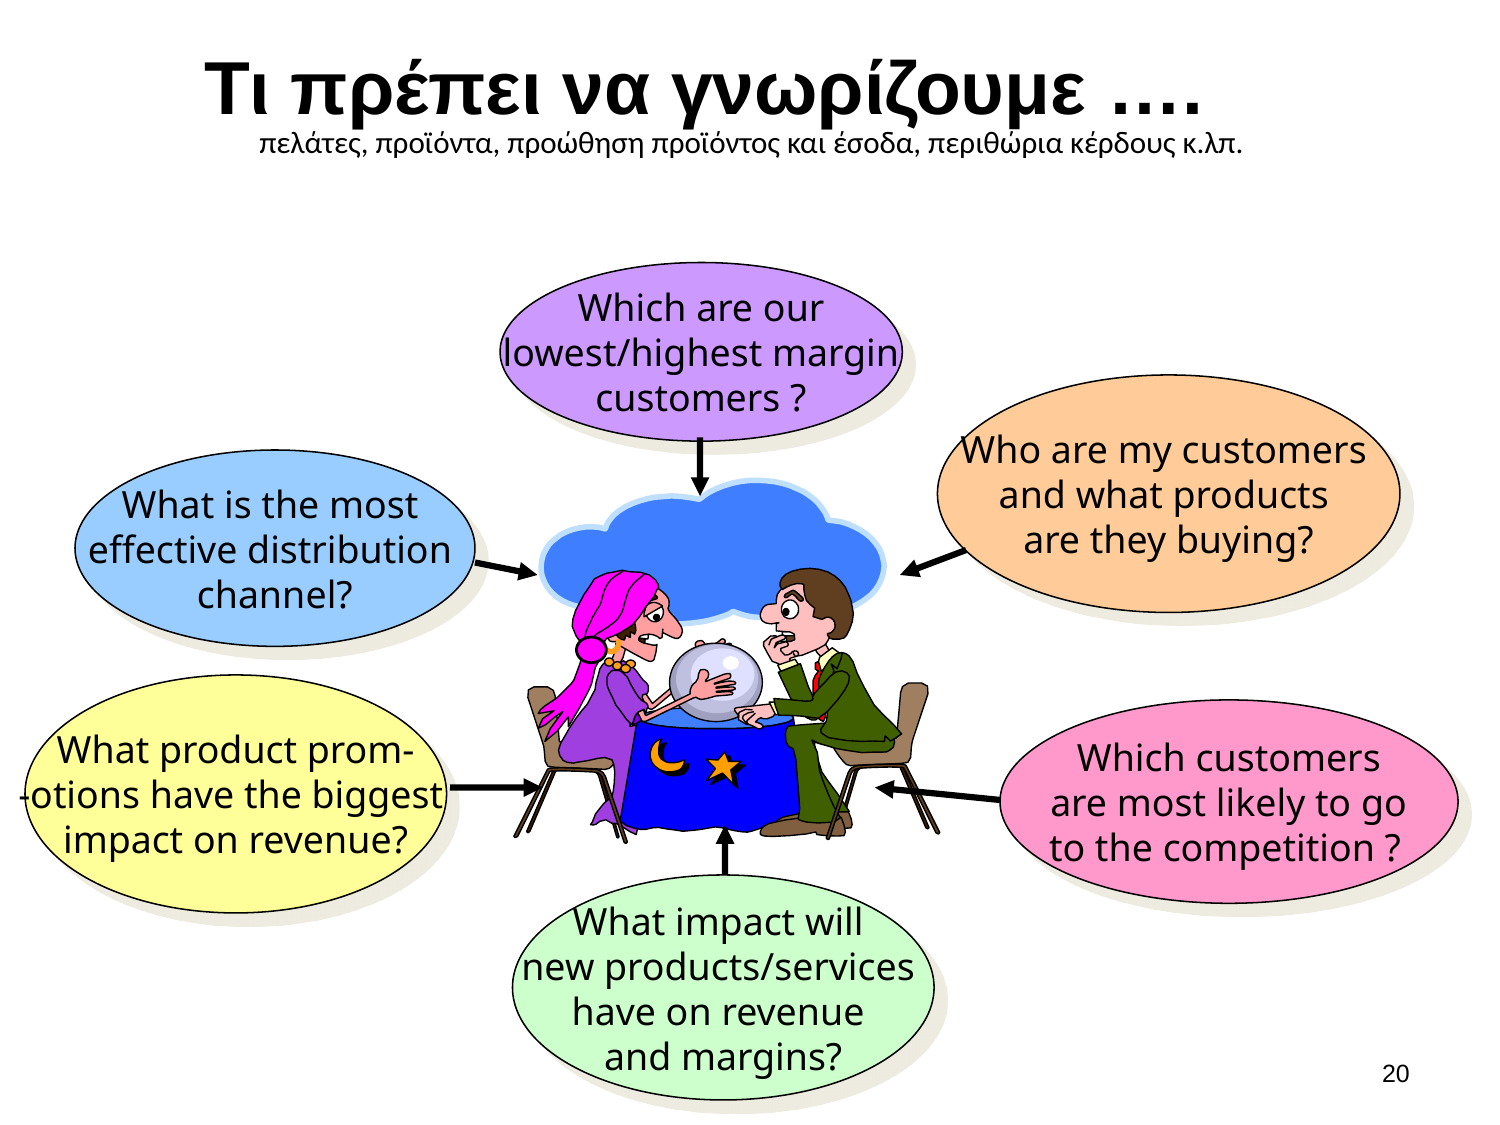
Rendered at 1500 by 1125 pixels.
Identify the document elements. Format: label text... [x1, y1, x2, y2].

slide_number 19 [1074, 1042, 1425, 1103]
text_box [499, 262, 903, 497]
title πελάτες, προϊόντα, προώθηση προϊόντος και έσοδα, περιθώρια κέρδους κ.λπ. [76, 19, 1427, 169]
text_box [899, 374, 1401, 613]
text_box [74, 449, 538, 647]
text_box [874, 699, 1459, 904]
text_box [24, 674, 543, 914]
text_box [512, 824, 935, 1101]
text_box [512, 505, 943, 823]
text_box Τι πρέπει να γνωρίζουμε …. [66, 37, 1342, 138]
